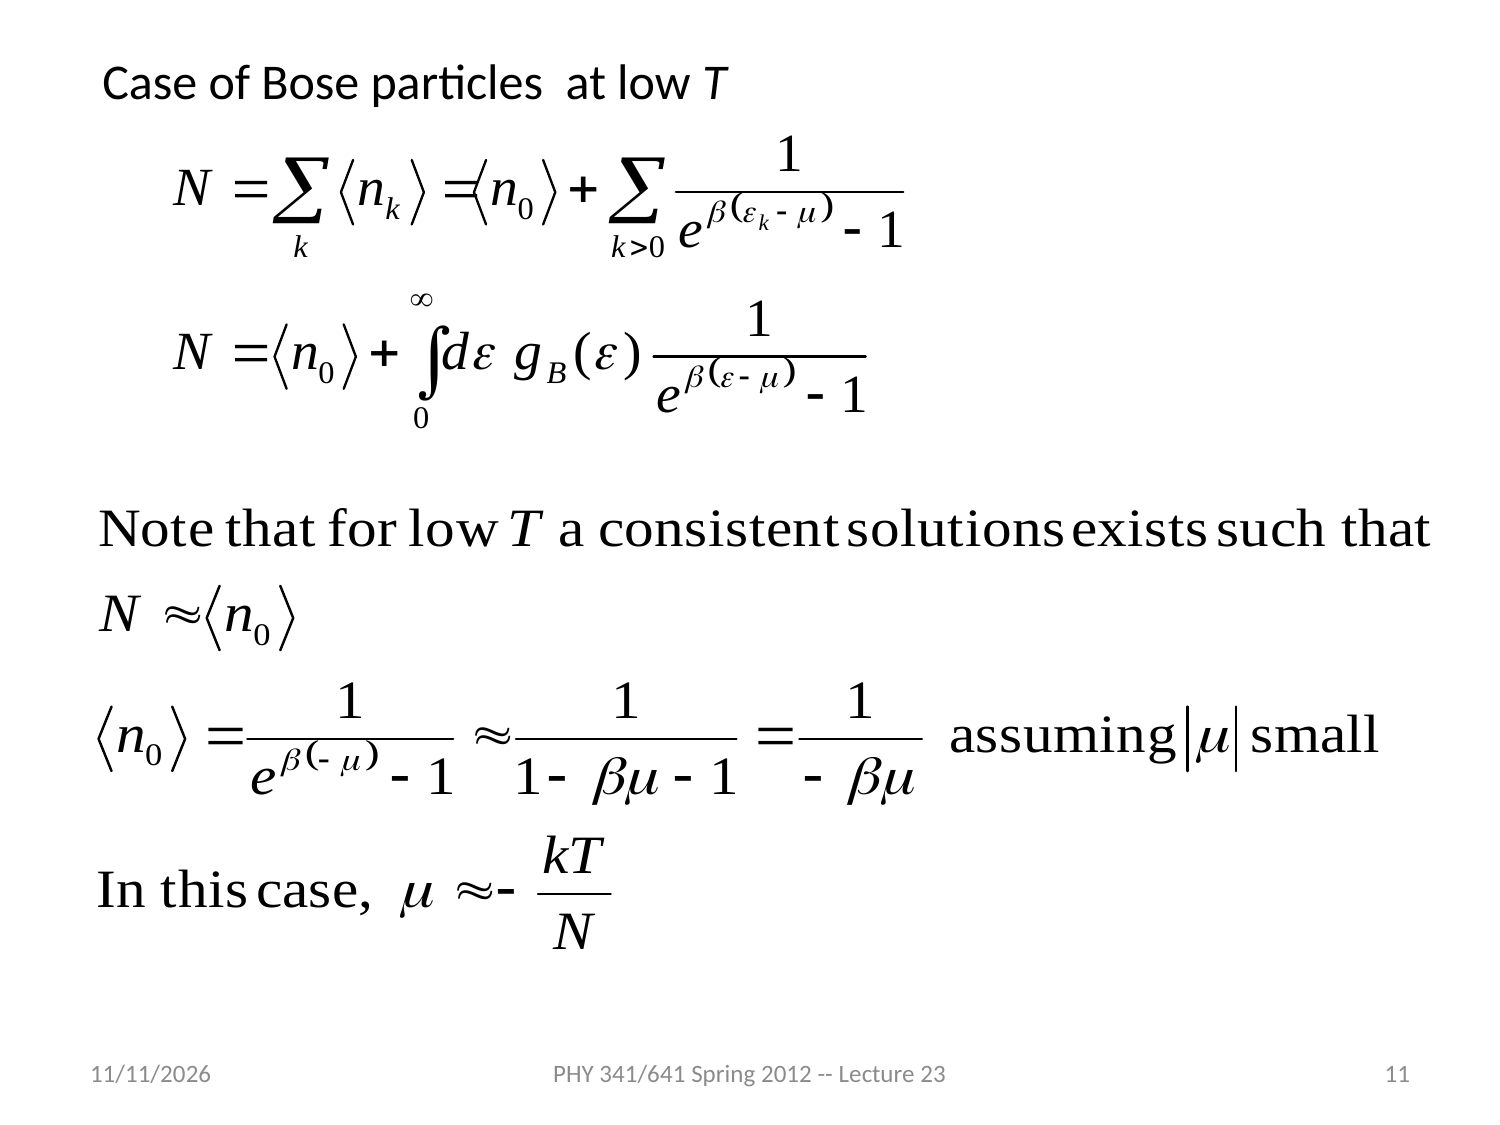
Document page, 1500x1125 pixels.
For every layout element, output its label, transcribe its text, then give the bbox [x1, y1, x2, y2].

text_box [162, 117, 913, 442]
footer PHY 341/641 Spring 2012 -- Lecture 23 [512, 1042, 988, 1103]
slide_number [75, 1042, 425, 1103]
text_box Case of Bose particles at low T [87, 42, 1413, 118]
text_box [87, 495, 1438, 963]
slide_number 11 [1074, 1042, 1425, 1103]
